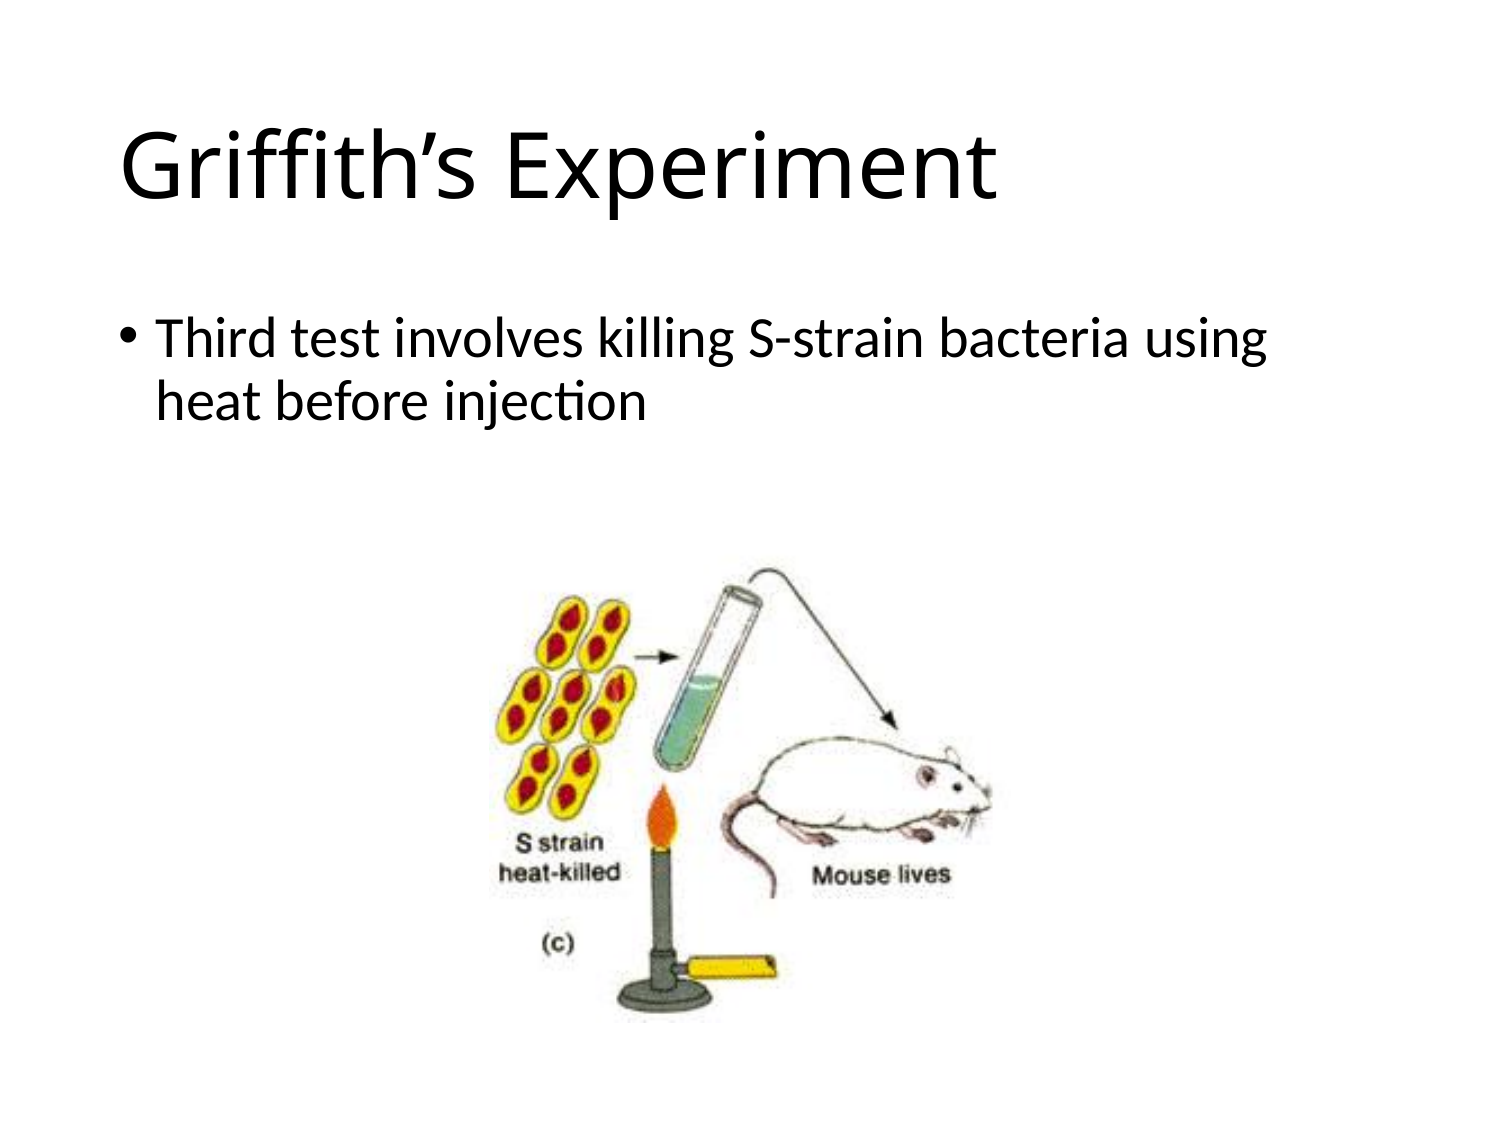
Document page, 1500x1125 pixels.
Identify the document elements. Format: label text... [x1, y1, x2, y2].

list Third test involves killing S-strain bacteria using heat before injection [103, 299, 1397, 1014]
title Griffith’s Experiment [103, 59, 1397, 278]
picture [489, 449, 1011, 1023]
